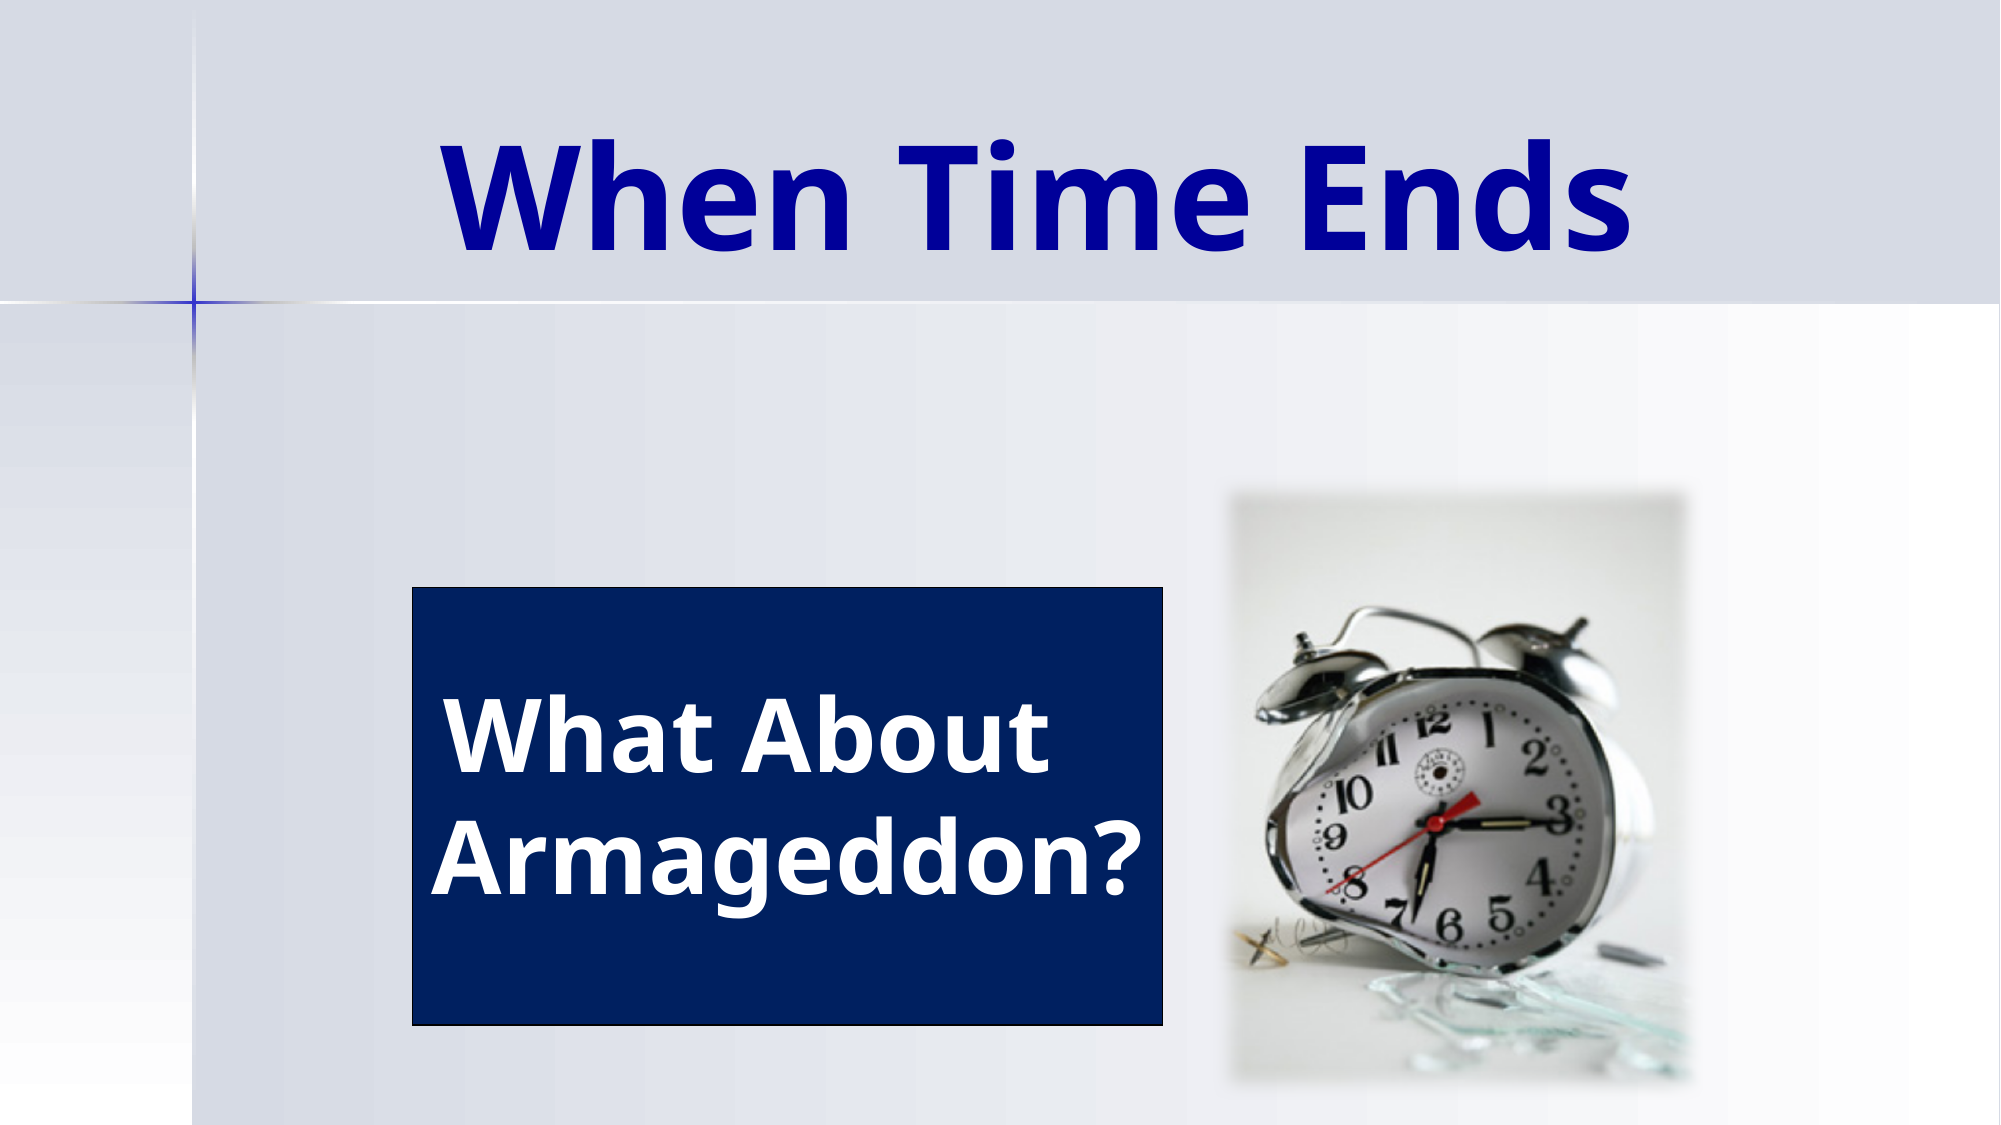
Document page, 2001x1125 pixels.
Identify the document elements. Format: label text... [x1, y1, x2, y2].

picture [1212, 474, 1704, 1102]
title When Time Ends [424, 24, 1713, 288]
subtitle What About Armageddon? [412, 587, 1163, 1026]
